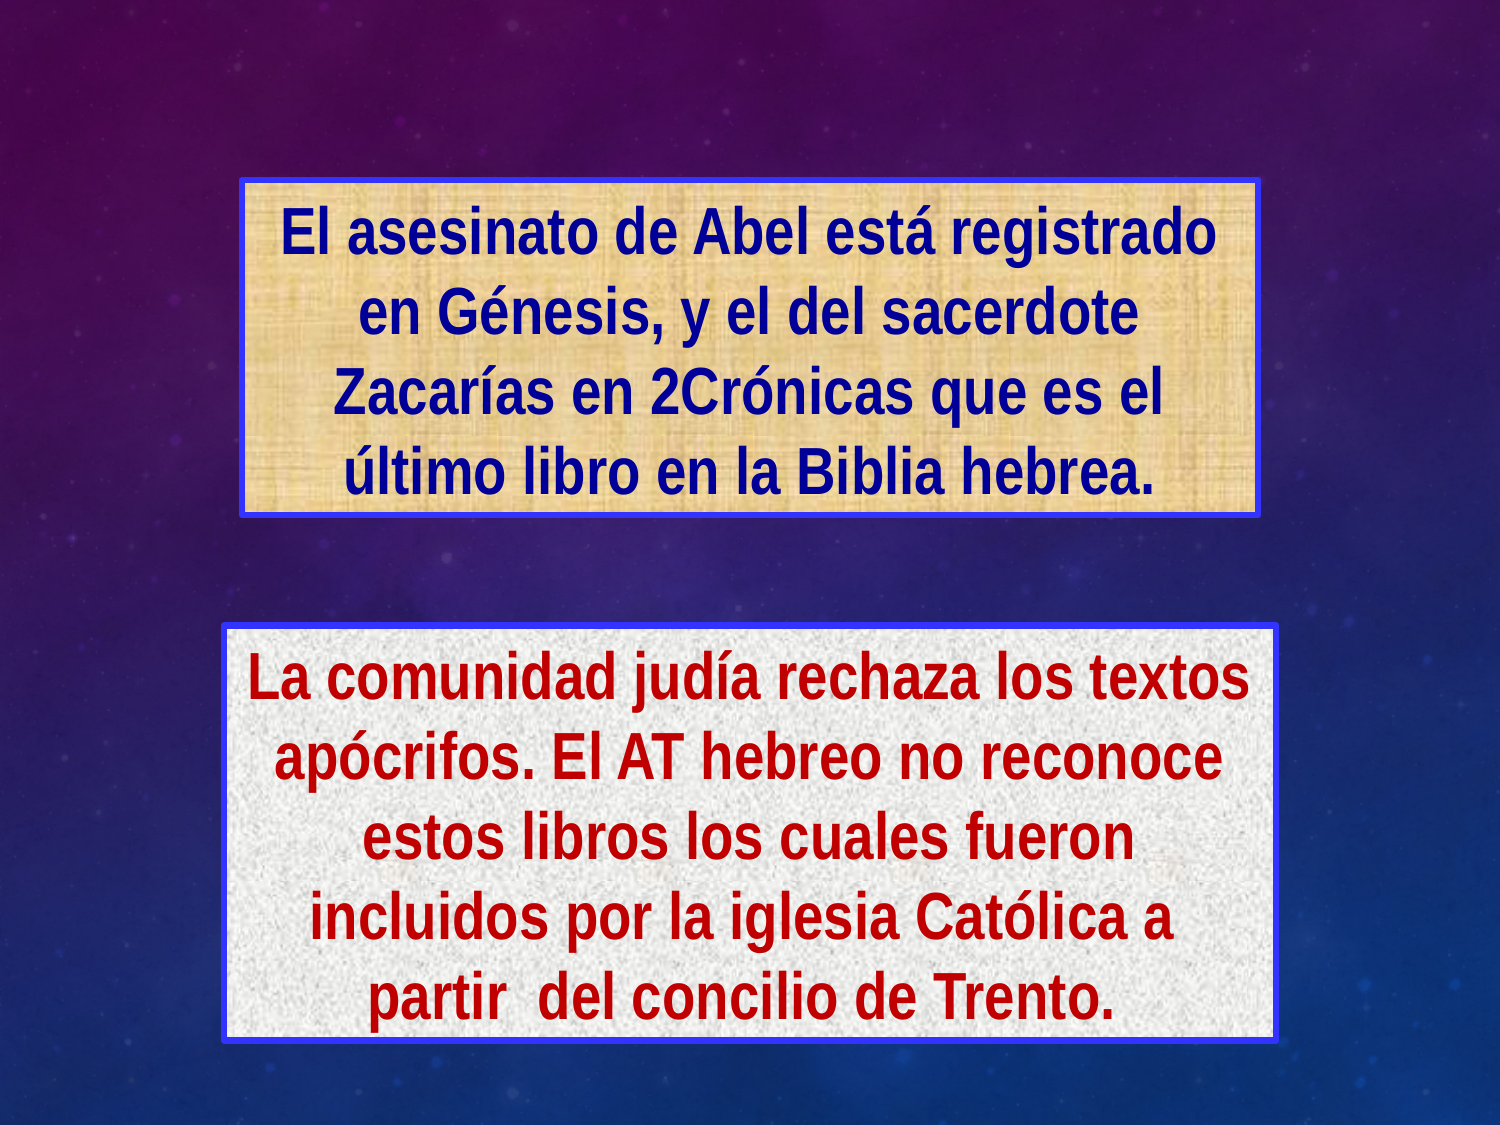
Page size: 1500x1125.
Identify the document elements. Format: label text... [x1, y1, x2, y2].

picture [0, 0, 1500, 1125]
text_box La comunidad judía rechaza los textos apócrifos. El AT hebreo no reconoce estos libros los cuales fueron incluidos por la iglesia Católica a partir del concilio de Trento. [223, 625, 1276, 1041]
text_box El asesinato de Abel está registrado en Génesis, y el del sacerdote Zacarías en 2Crónicas que es el último libro en la Biblia hebrea. [241, 180, 1258, 516]
